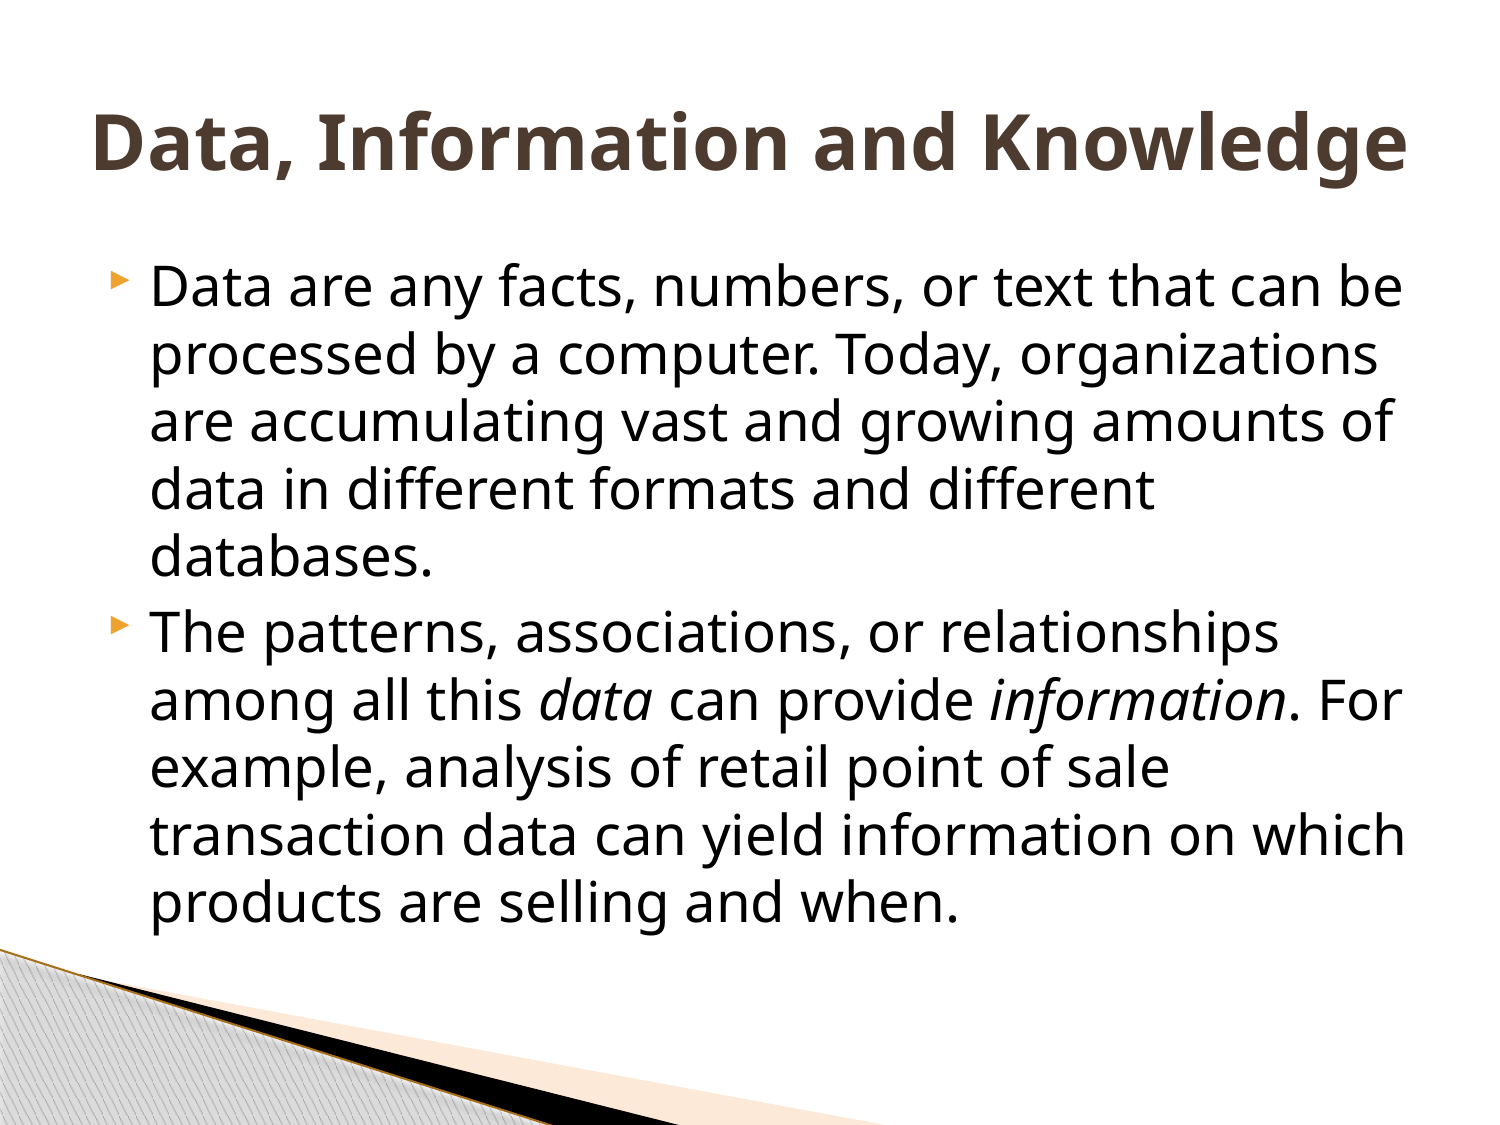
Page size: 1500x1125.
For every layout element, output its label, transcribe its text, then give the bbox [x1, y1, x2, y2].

title Data, Information and Knowledge [75, 45, 1425, 233]
list Data are any facts, numbers, or text that can be processed by a computer. Today, organizations are accumulating vast and growing amounts of data in different formats and different databases. The patterns, associations, or relationships among all this data can provide information. For example, analysis of retail point of sale transaction data can yield information on which products are selling and when. [75, 243, 1425, 986]
